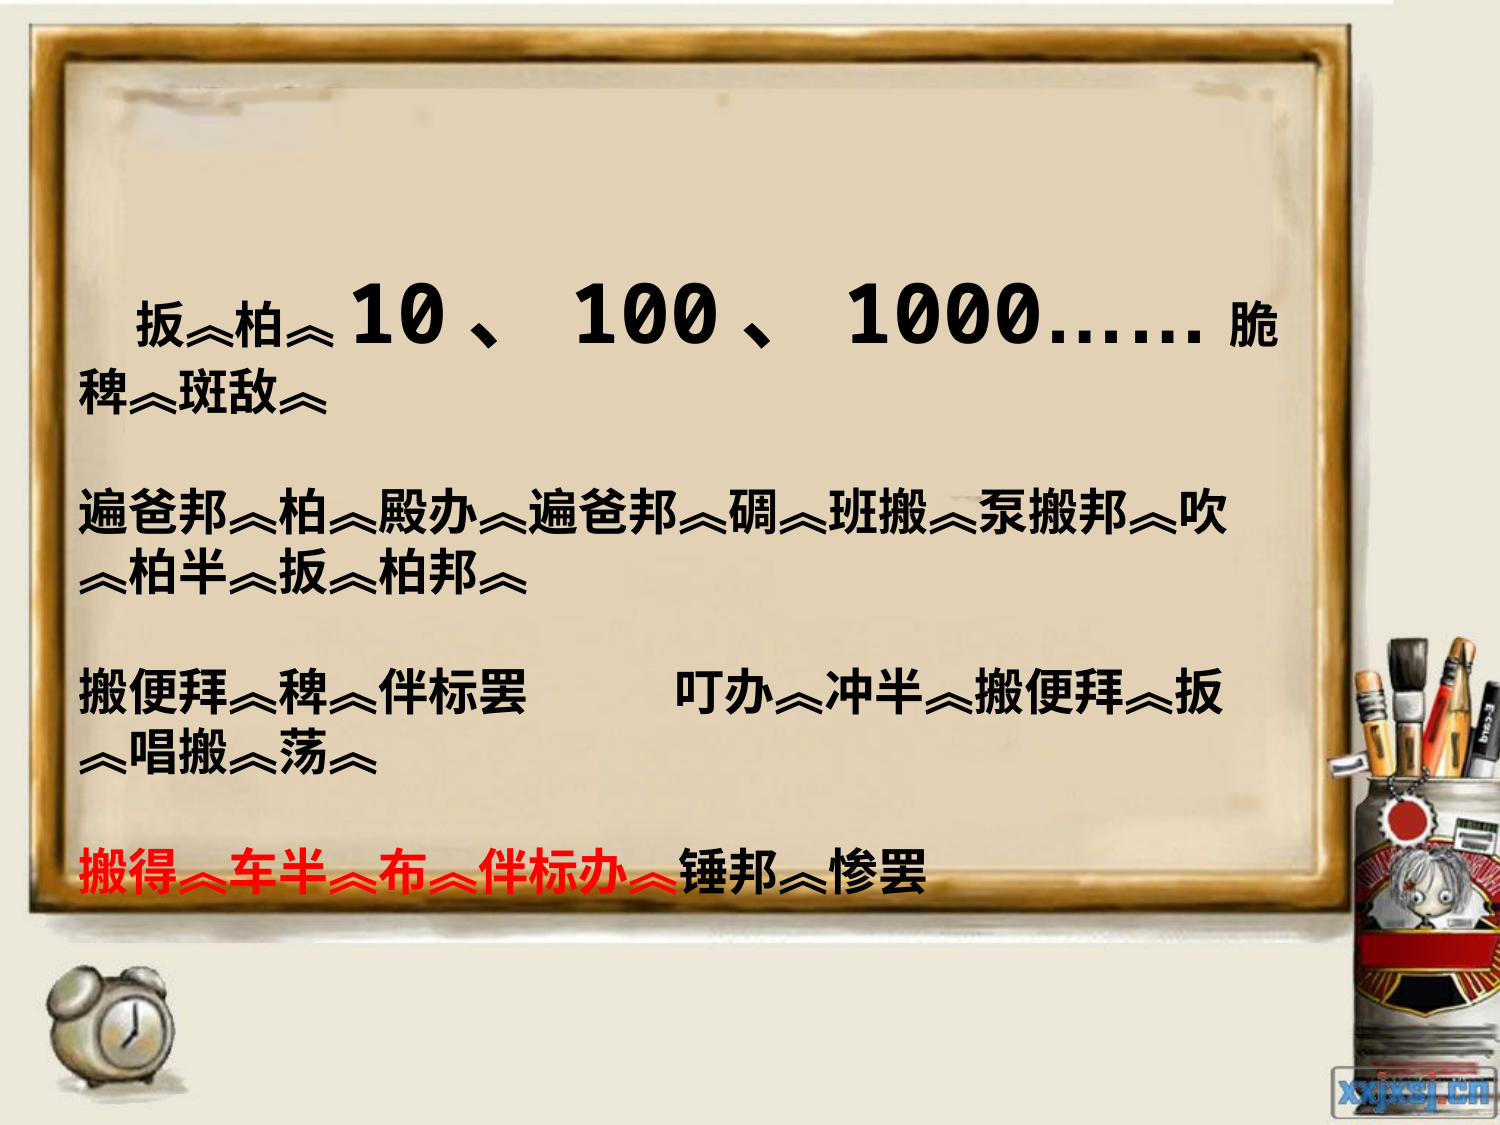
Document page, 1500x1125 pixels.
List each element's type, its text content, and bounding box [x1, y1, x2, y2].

text_box 扳︽柏︽10、100、1000……脆稗︽斑敌︽ 遍爸邦︽柏︽殿办︽遍爸邦︽碉︽班搬︽泵搬邦︽吹︽柏半︽扳︽柏邦︽ 搬便拜︽稗︽伴标罢 叮办︽冲半︽搬便拜︽扳︽唱搬︽荡︽ 搬得︽车半︽布︽伴标办︽锤邦︽惨罢 [63, 252, 1335, 908]
picture [0, 0, 1500, 1125]
